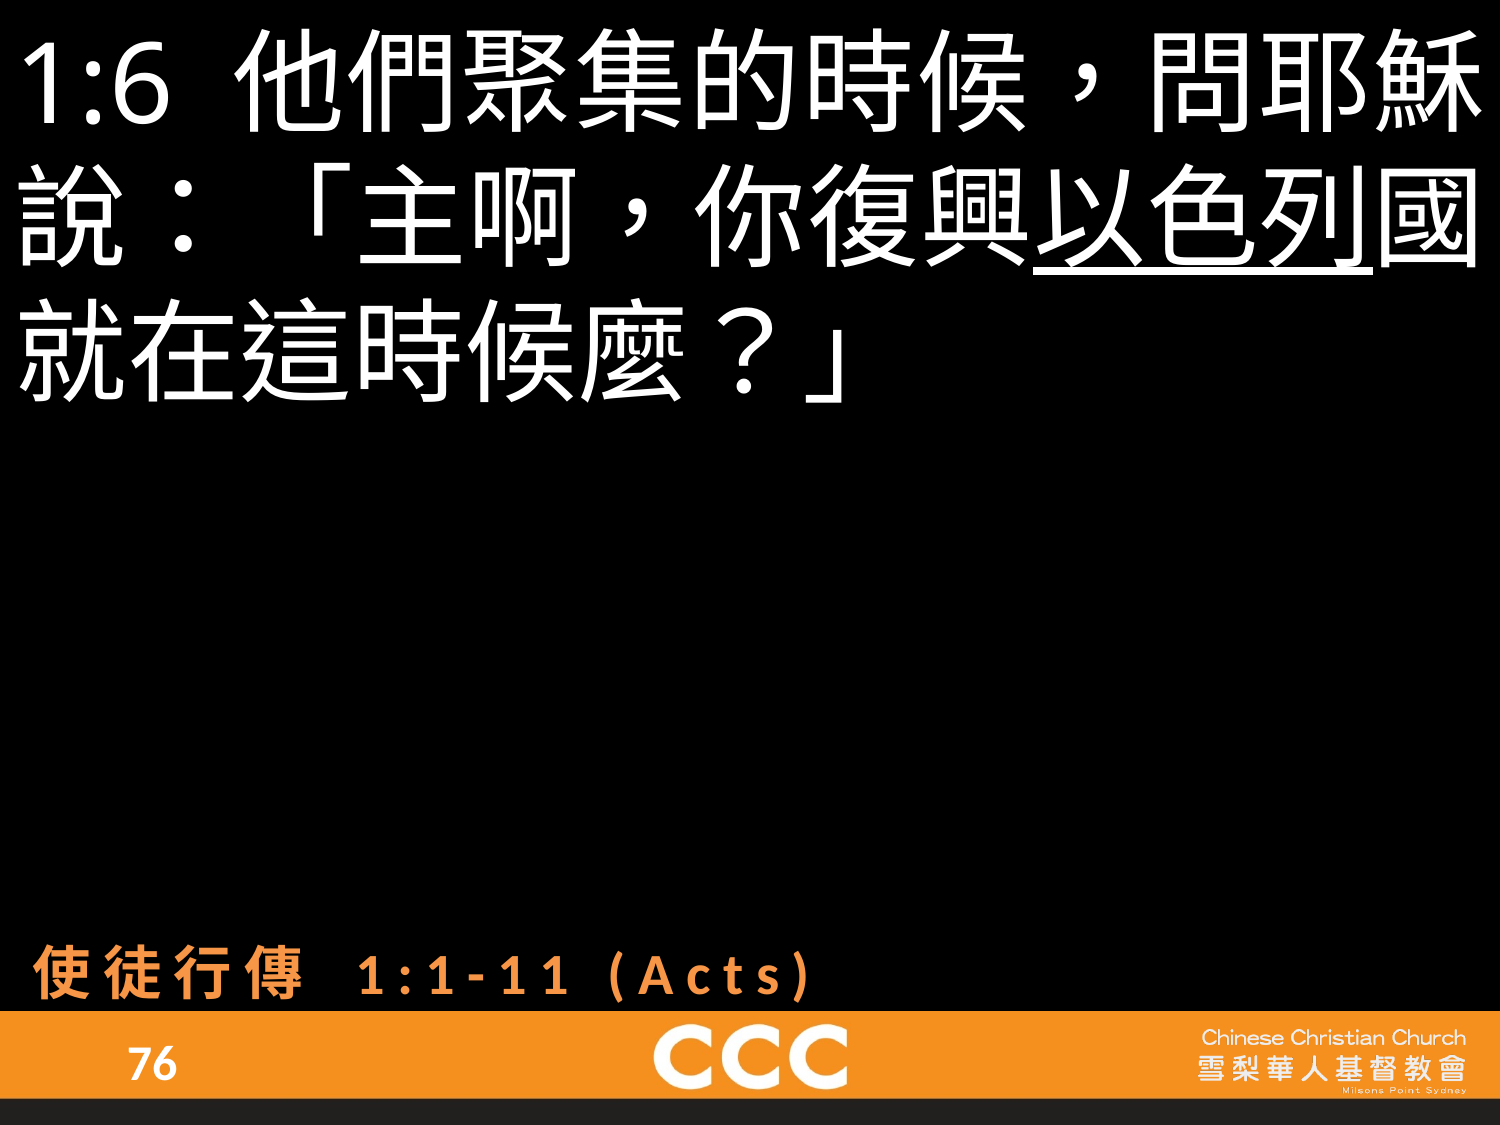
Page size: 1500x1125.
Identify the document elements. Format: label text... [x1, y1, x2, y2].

text_box 1:6 他們聚集的時候，問耶穌說：「主啊，你復興以色列國就在這時候麼？」 [0, 3, 1500, 424]
picture [0, 1011, 1500, 1125]
slide_number 76 [112, 1023, 195, 1084]
text_box 使徒行傳 1:1-11 (Acts) [17, 928, 1500, 1014]
